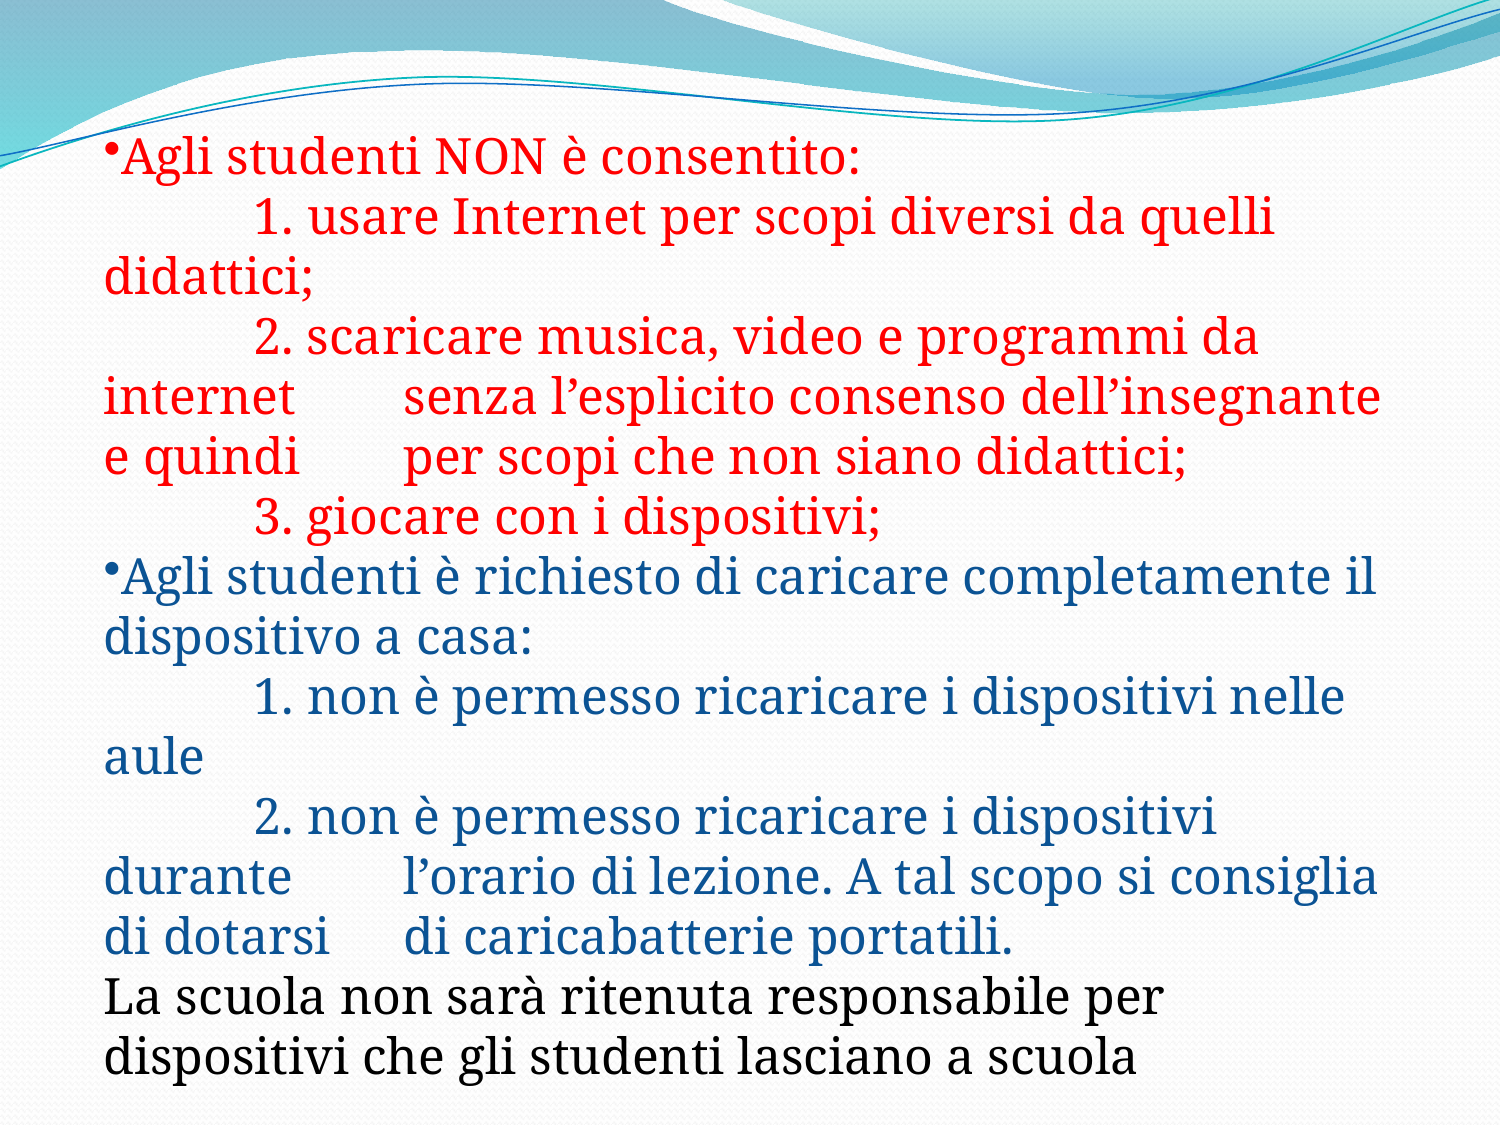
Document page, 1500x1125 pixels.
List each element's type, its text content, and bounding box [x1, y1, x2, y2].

text_box Agli studenti NON è consentito: 1. usare Internet per scopi diversi da quelli didattici; 2. scaricare musica, video e programmi da internet senza l’esplicito consenso dell’insegnante e quindi per scopi che non siano didattici; 3. giocare con i dispositivi; Agli studenti è richiesto di caricare completamente il dispositivo a casa: 1. non è permesso ricaricare i dispositivi nelle aule 2. non è permesso ricaricare i dispositivi durante l’orario di lezione. A tal scopo si consiglia di dotarsi di caricabatterie portatili. La scuola non sarà ritenuta responsabile per dispositivi che gli studenti lasciano a scuola [88, 117, 1400, 1125]
